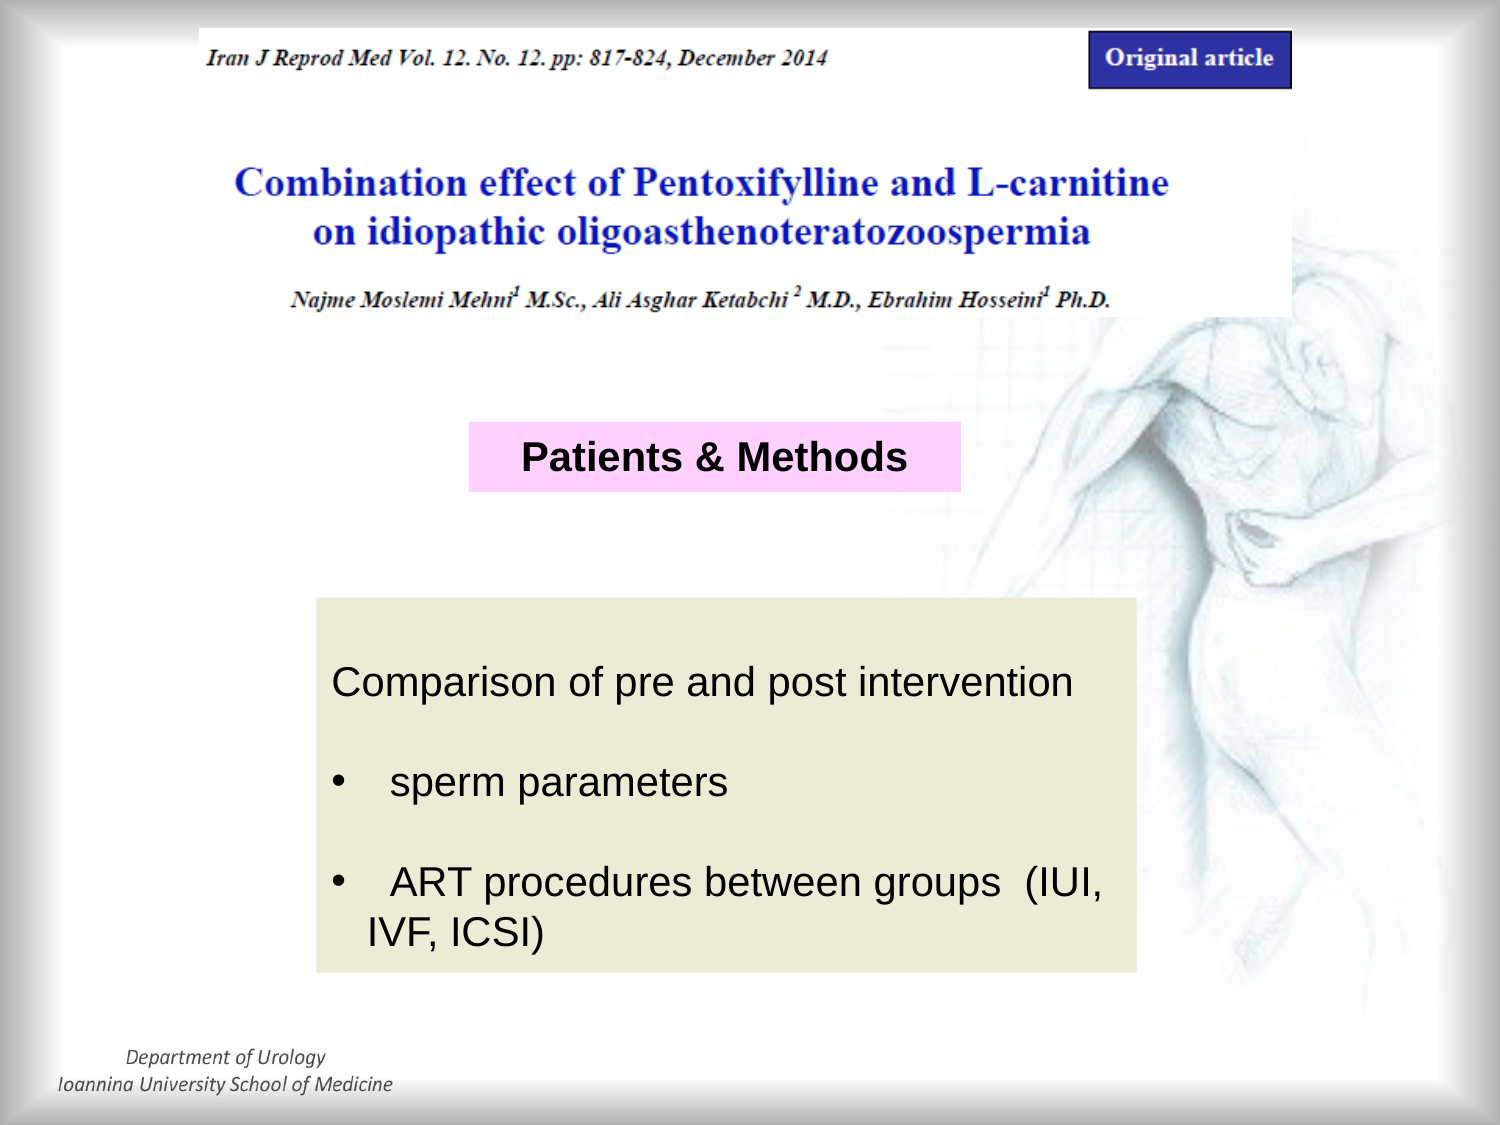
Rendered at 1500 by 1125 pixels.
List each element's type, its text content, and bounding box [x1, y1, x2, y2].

text_box Comparison of pre and post intervention sperm parameters ART procedures between groups (IUI, IVF, ICSI) [316, 597, 1137, 973]
list Patients & Methods [468, 421, 962, 493]
picture [0, 0, 1500, 1125]
